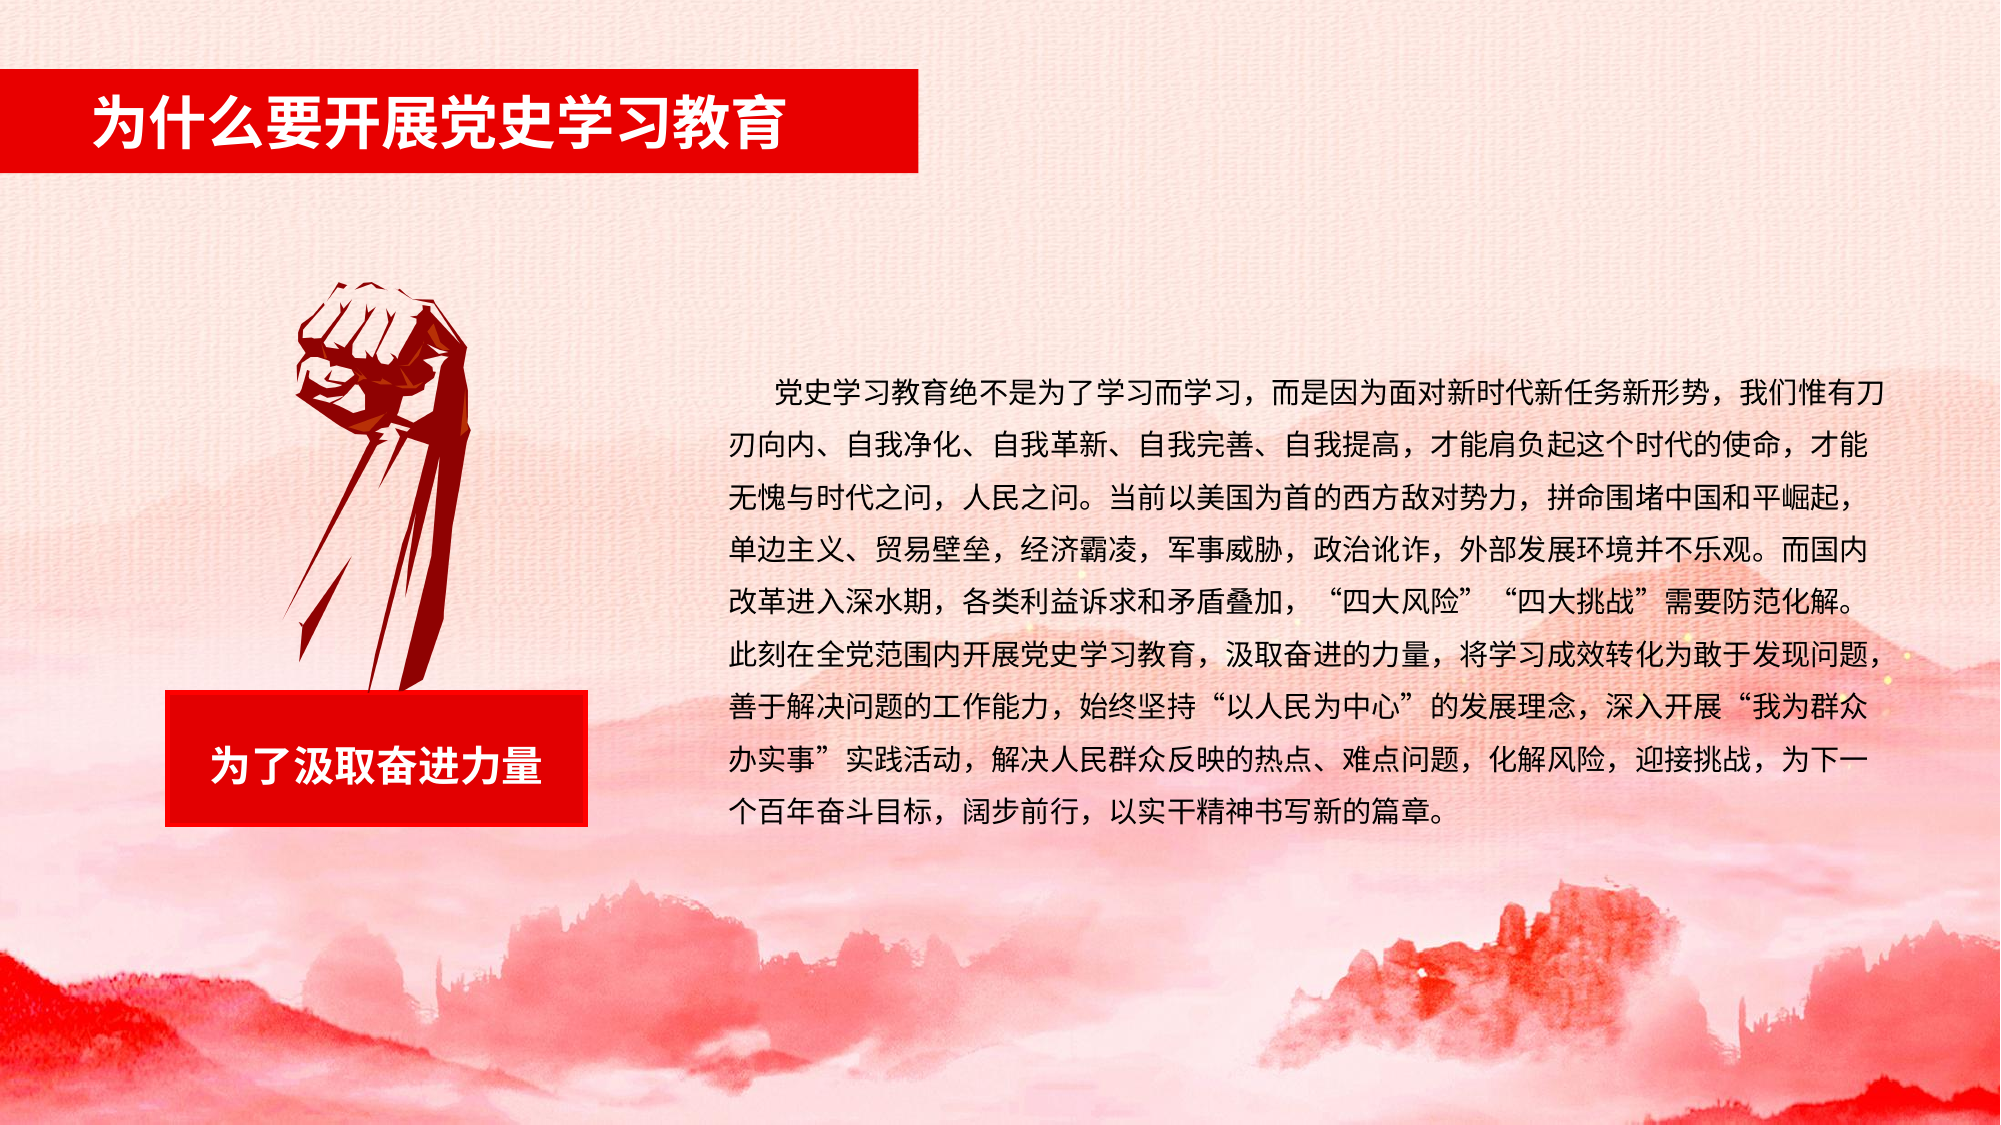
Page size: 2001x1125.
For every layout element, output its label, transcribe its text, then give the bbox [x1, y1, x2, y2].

text_box [167, 691, 587, 826]
text_box 为了汲取奋进力量 [192, 707, 561, 797]
text_box 为什么要开展党史学习教育 [75, 78, 843, 164]
text_box [0, 68, 920, 174]
picture [0, 0, 2000, 1125]
text_box 党史学习教育绝不是为了学习而学习，而是因为面对新时代新任务新形势，我们惟有刀刃向内、自我净化、自我革新、自我完善、自我提高，才能肩负起这个时代的使命，才能无愧与时代之问，人民之问。当前以美国为首的西方敌对势力，拼命围堵中国和平崛起，单边主义、贸易壁垒，经济霸凌，军事威胁，政治讹诈，外部发展环境并不乐观。而国内改革进入深水期，各类利益诉求和矛盾叠加，“四大风险”“四大挑战”需要防范化解。此刻在全党范围内开展党史学习教育，汲取奋进的力量，将学习成效转化为敢于发现问题，善于解决问题的工作能力，始终坚持“以人民为中心”的发展理念，深入开展“我为群众办实事”实践活动，解决人民群众反映的热点、难点问题，化解风险，迎接挑战，为下一个百年奋斗目标，阔步前行，以实干精神书写新的篇章。 [713, 349, 1909, 897]
